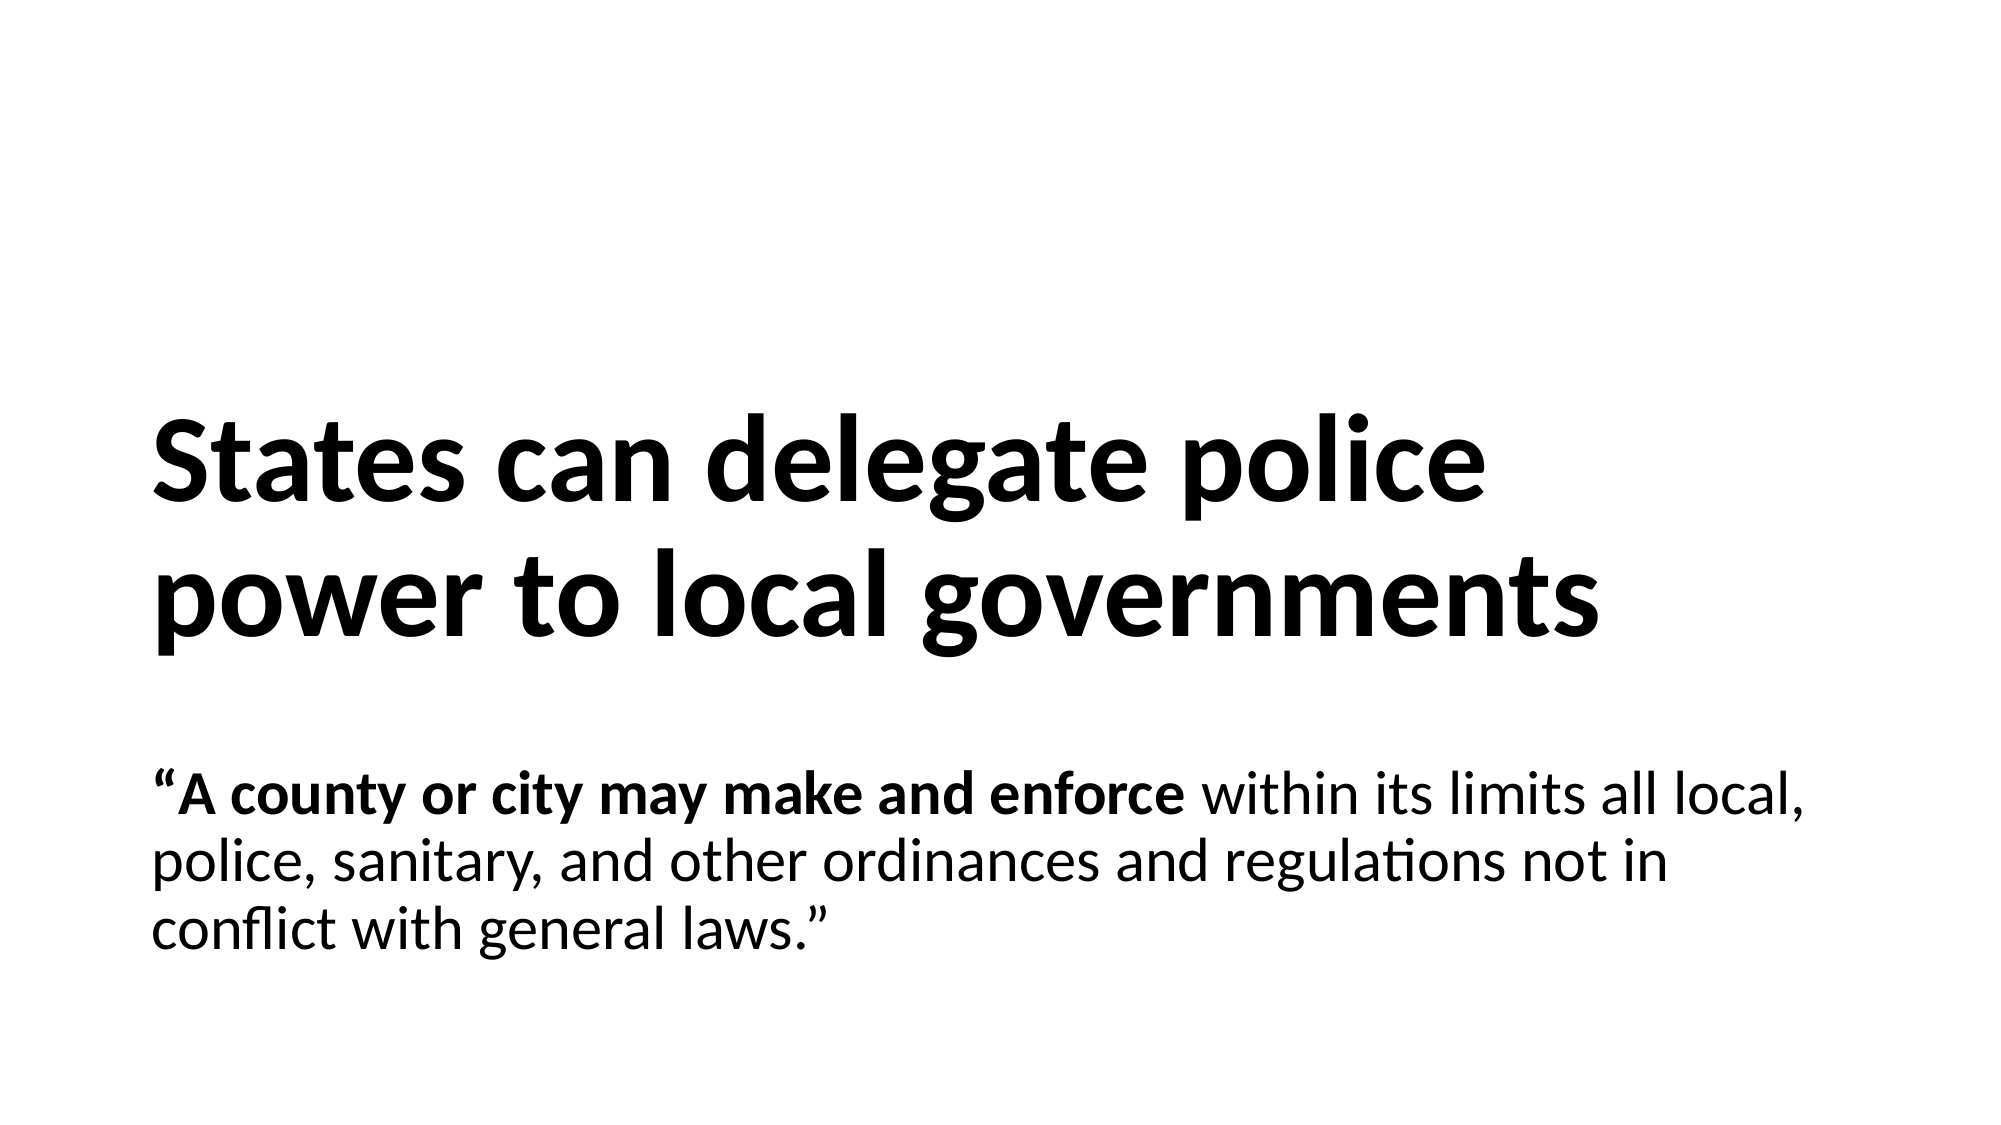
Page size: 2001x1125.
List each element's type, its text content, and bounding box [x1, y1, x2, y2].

title States can delegate police power to local governments [136, 280, 1862, 671]
list “A county or city may make and enforce within its limits all local, police, sanitary, and other ordinances and regulations not in conflict with general laws.” [136, 752, 1862, 999]
